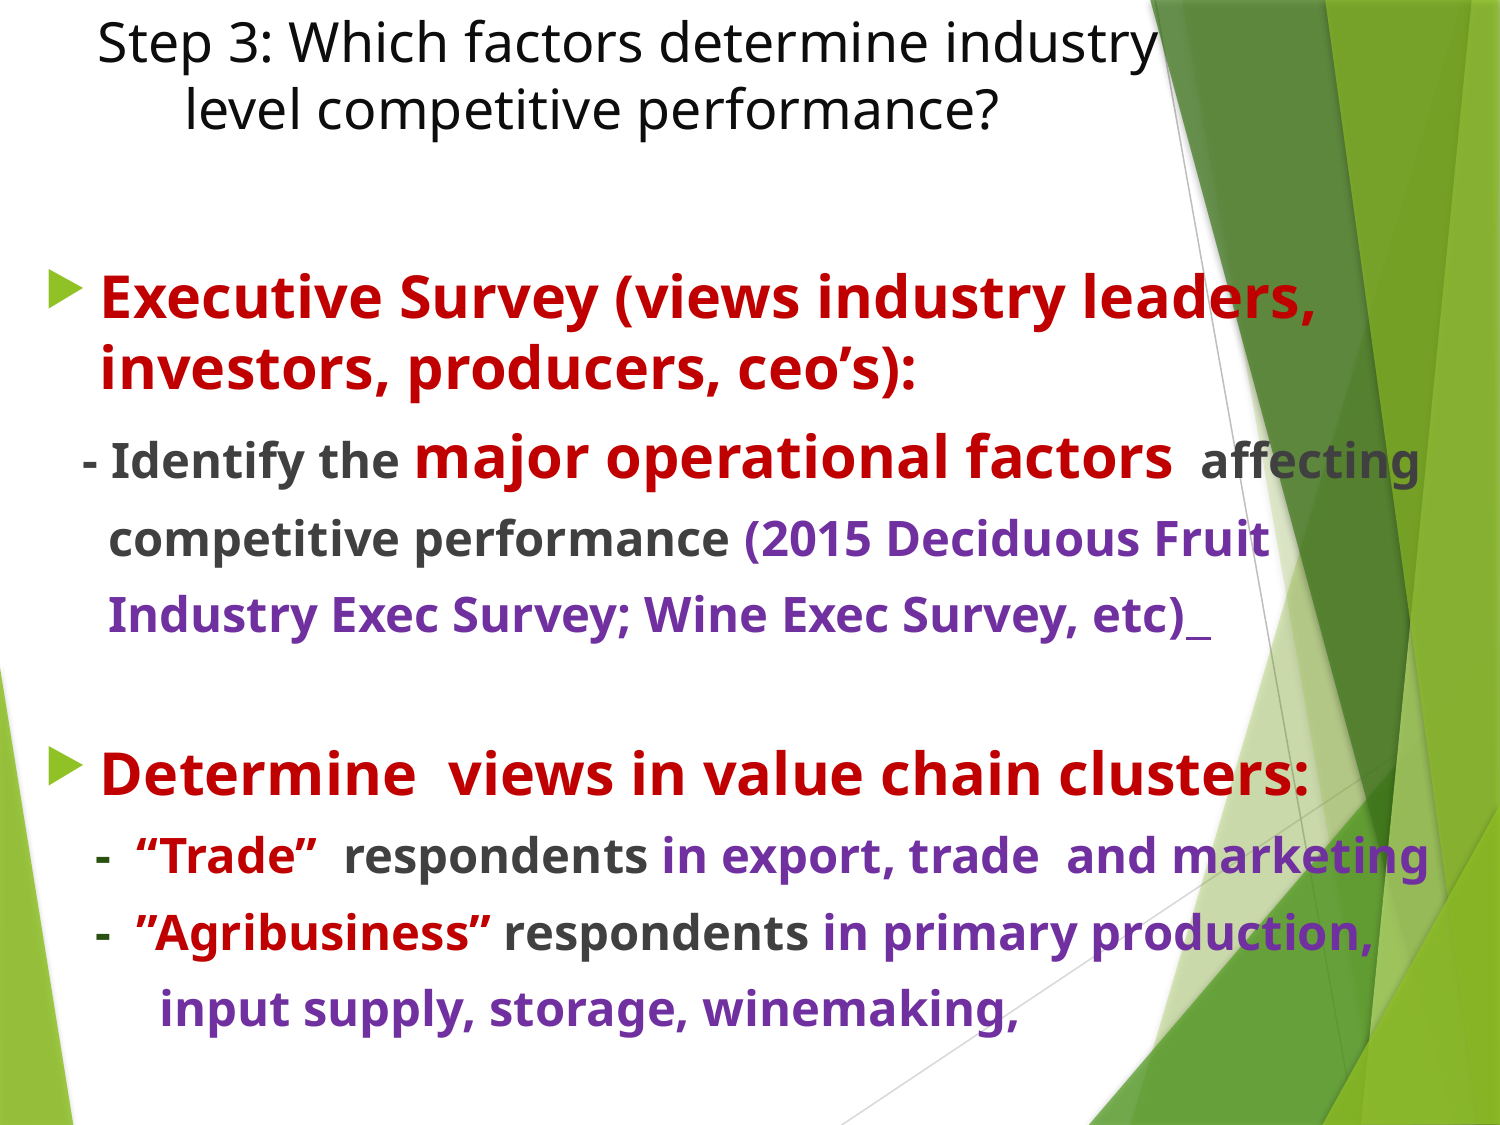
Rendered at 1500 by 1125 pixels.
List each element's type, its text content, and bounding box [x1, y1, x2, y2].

title Step 3: Which factors determine industry level competitive performance? [82, 0, 1483, 217]
list Executive Survey (views industry leaders, investors, producers, ceo’s): - Identify the major operational factors affecting competitive performance (2015 Deciduous Fruit Industry Exec Survey; Wine Exec Survey, etc) Determine views in value chain clusters: - “Trade” respondents in export, trade and marketing - ”Agribusiness” respondents in primary production, input supply, storage, winemaking, [29, 196, 1459, 1105]
